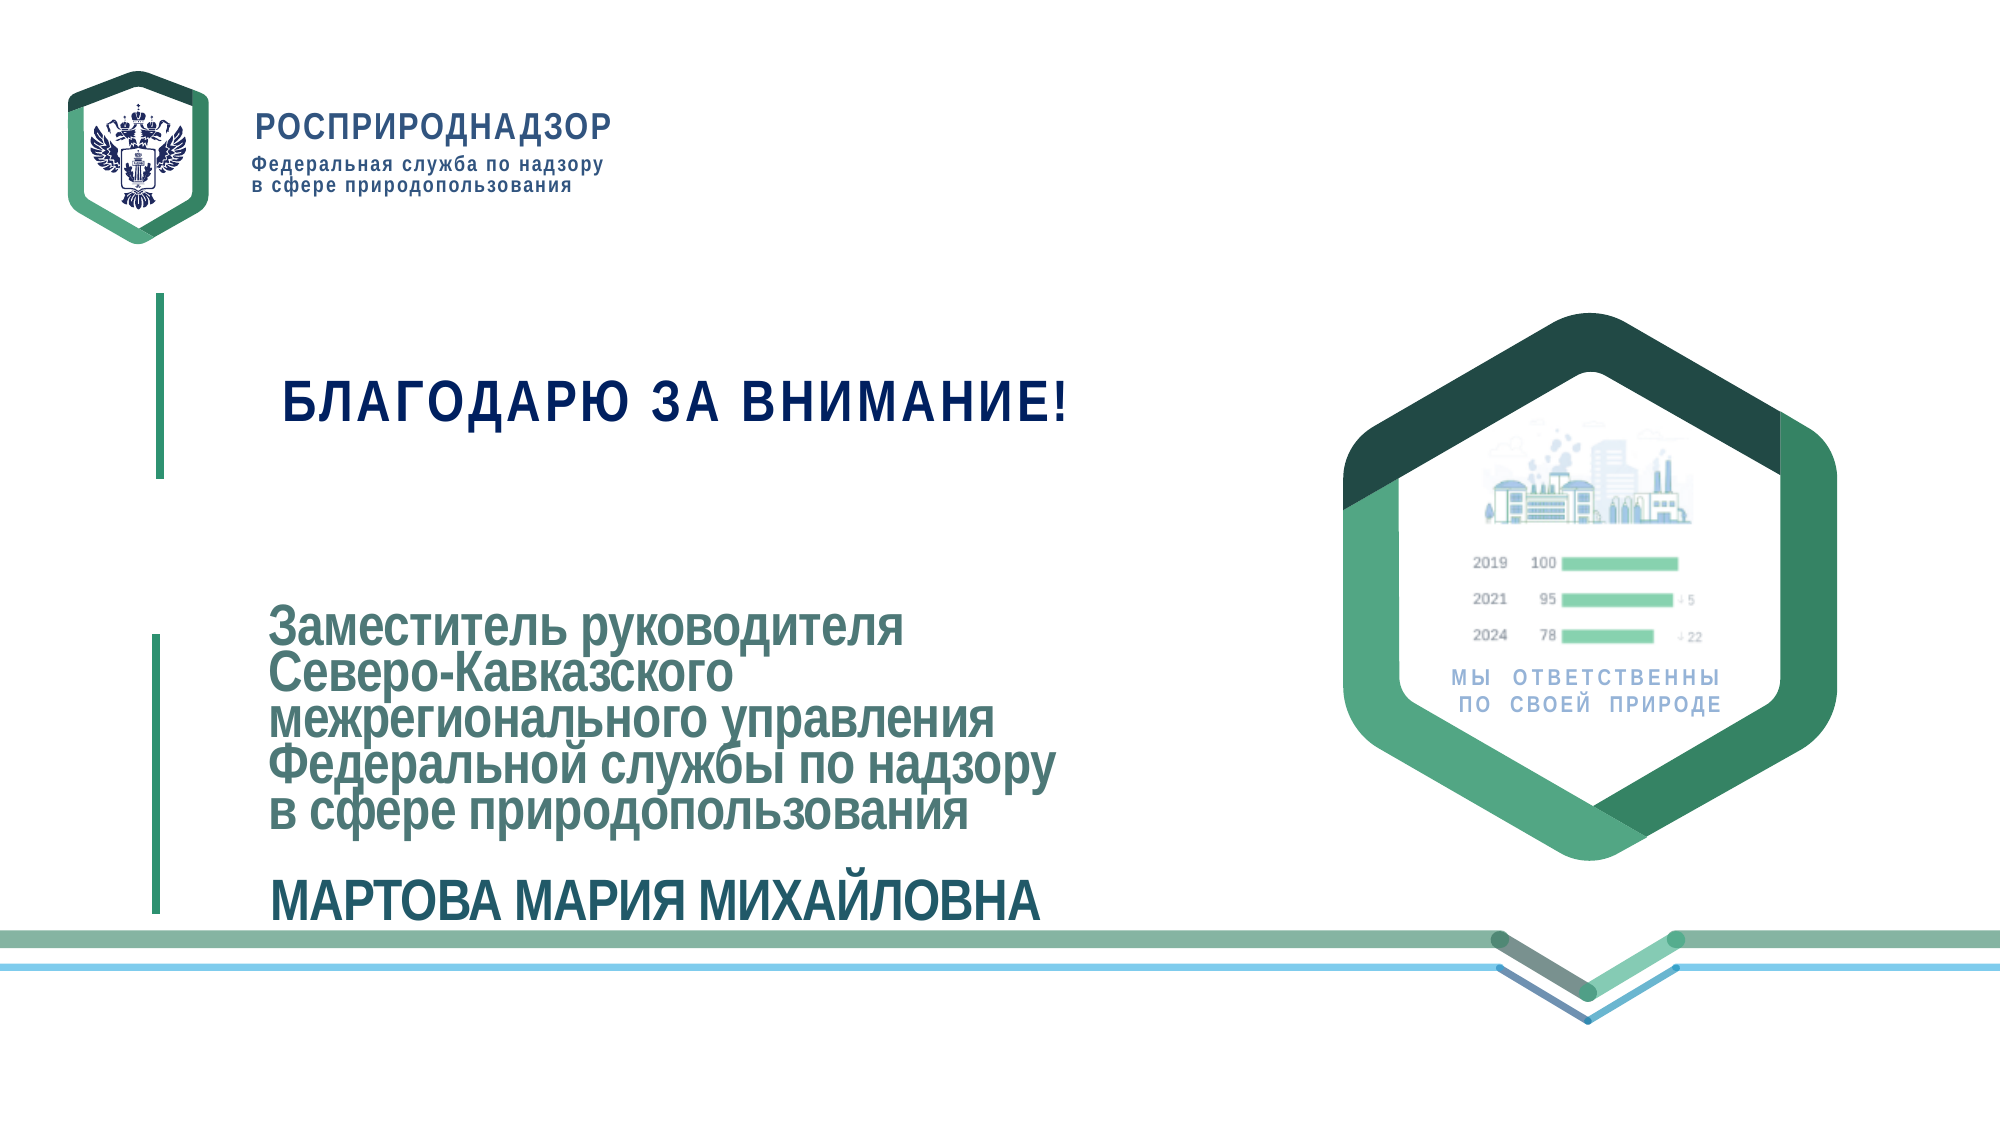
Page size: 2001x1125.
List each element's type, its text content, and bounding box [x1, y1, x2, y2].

text_box БЛАГОДАРЮ ЗА ВНИМАНИЕ! [208, 365, 1144, 441]
picture [151, 634, 160, 914]
text_box Заместитель руководителя Северо-Кавказского межрегионального управления Федеральной службы по надзору в сфере природопользования МАРТОВА МАРИЯ МИХАЙЛОВНА [103, 604, 1299, 938]
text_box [231, 91, 673, 208]
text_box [0, 967, 2000, 1096]
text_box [67, 70, 209, 246]
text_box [1342, 309, 1838, 864]
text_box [0, 938, 2000, 966]
picture [155, 293, 164, 479]
